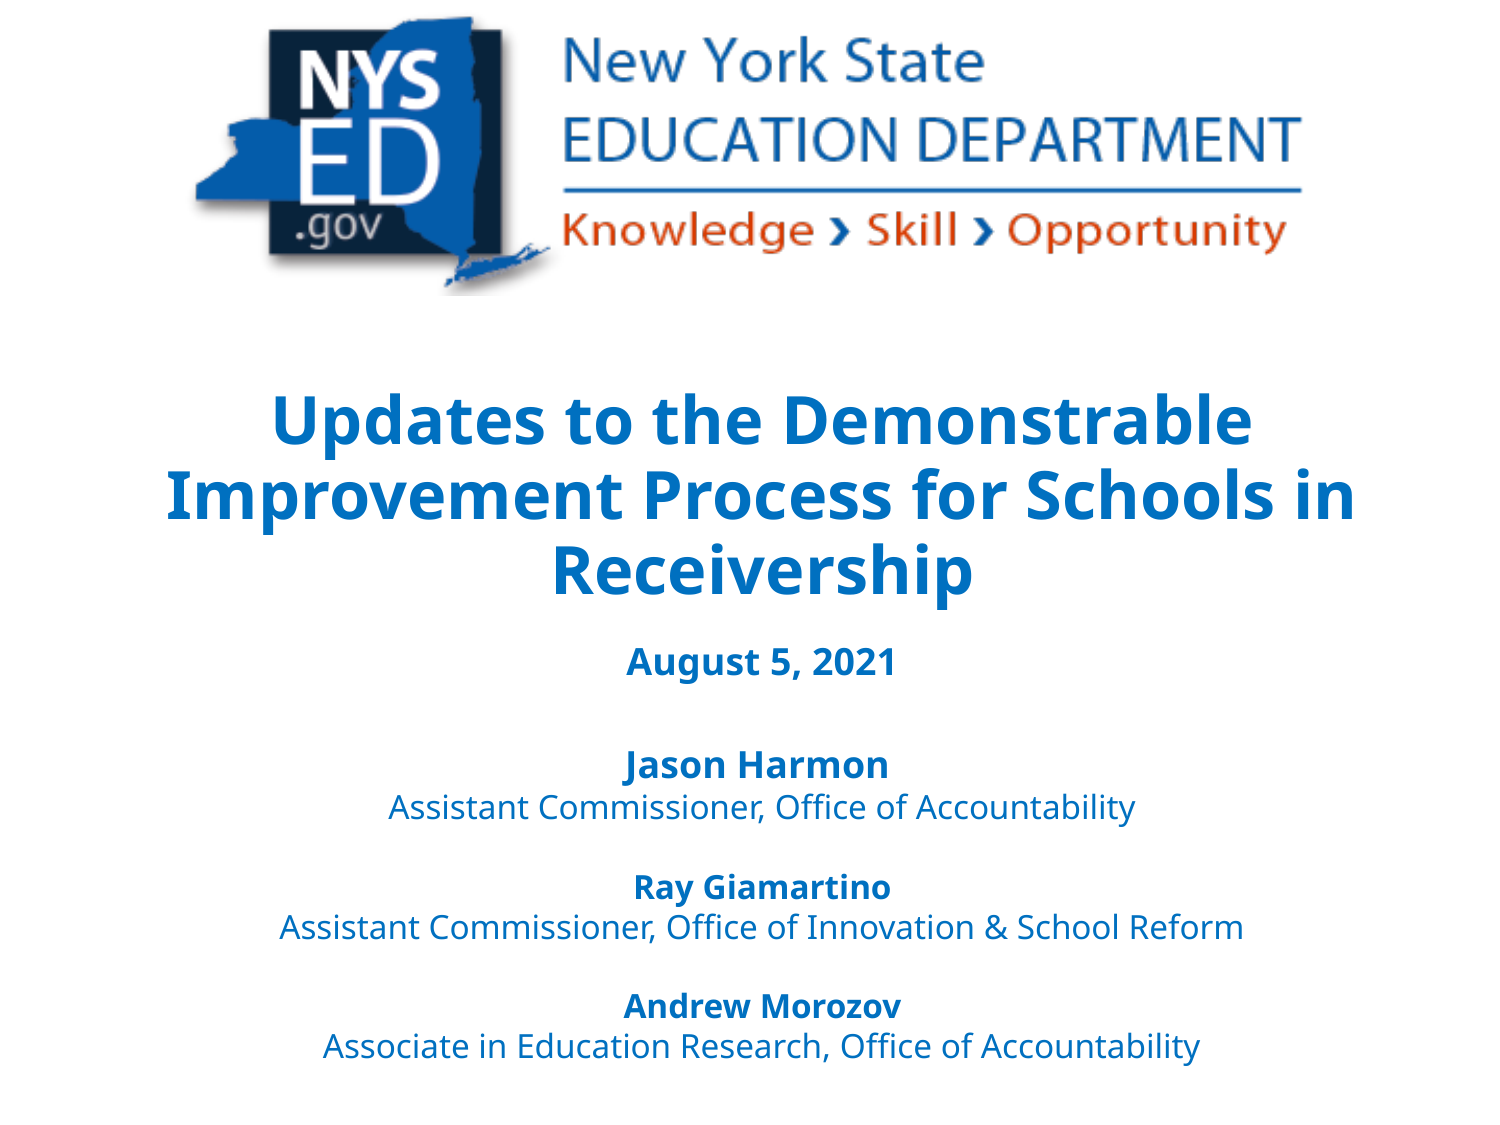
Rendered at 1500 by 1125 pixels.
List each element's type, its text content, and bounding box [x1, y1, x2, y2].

picture [182, 7, 1316, 296]
text_box Jason Harmon Assistant Commissioner, Office of Accountability Ray Giamartino Assistant Commissioner, Office of Innovation & School Reform Andrew Morozov Associate in Education Research, Office of Accountability [244, 733, 1281, 1073]
title Updates to the Demonstrable Improvement Process for Schools in Receivership August 5, 2021 [87, 375, 1438, 617]
